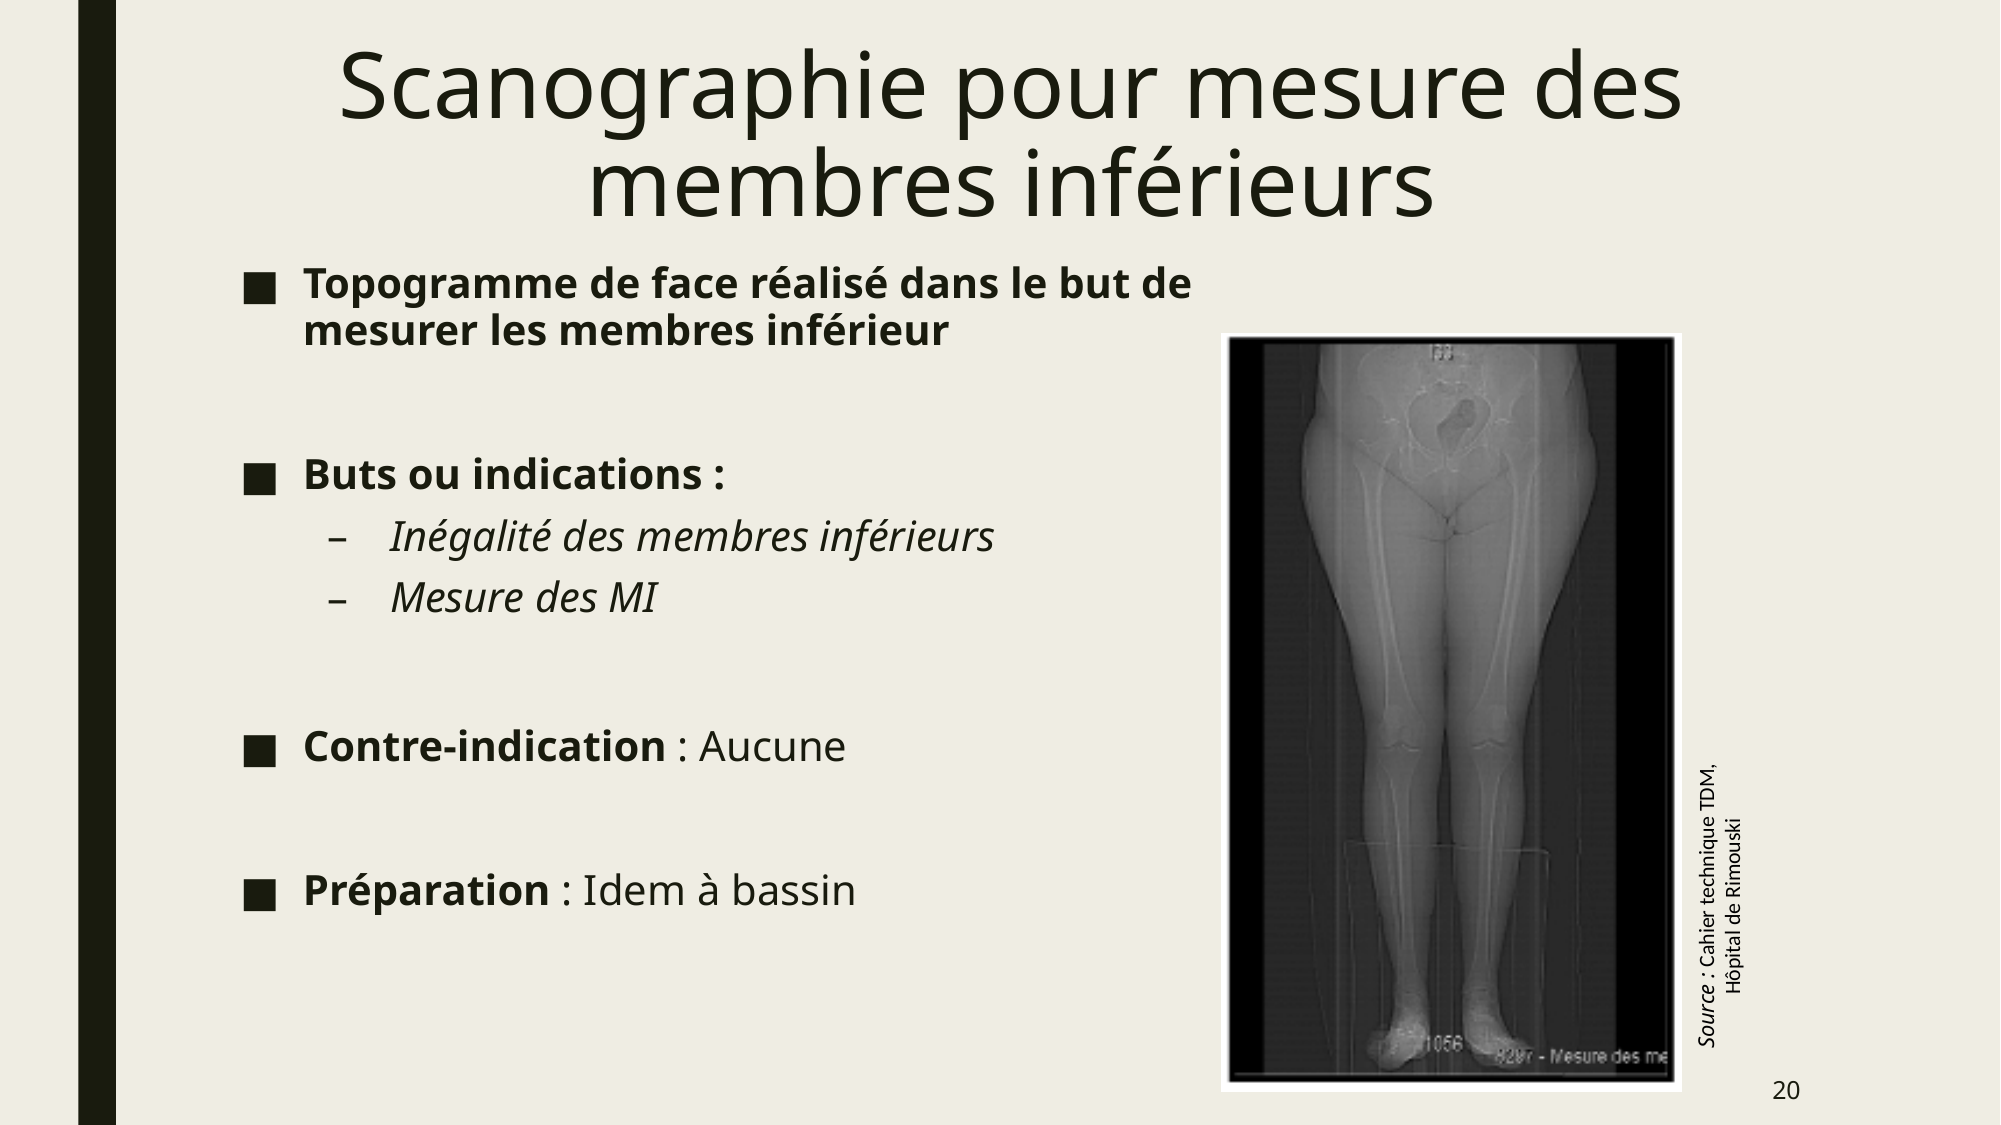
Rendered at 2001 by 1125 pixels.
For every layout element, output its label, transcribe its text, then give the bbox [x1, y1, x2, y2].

slide_number 20 [1553, 1058, 1816, 1125]
list Topogramme de face réalisé dans le but de mesurer les membres inférieur Buts ou indications : Inégalité des membres inférieurs Mesure des MI Contre-indication : Aucune Préparation : Idem à bassin [225, 253, 1222, 1059]
picture [1221, 333, 1682, 1092]
title Scanographie pour mesure des membres inférieurs [225, 33, 1800, 277]
text_box Source : Cahier technique TDM, Hôpital de Rimouski [1684, 720, 1752, 1092]
